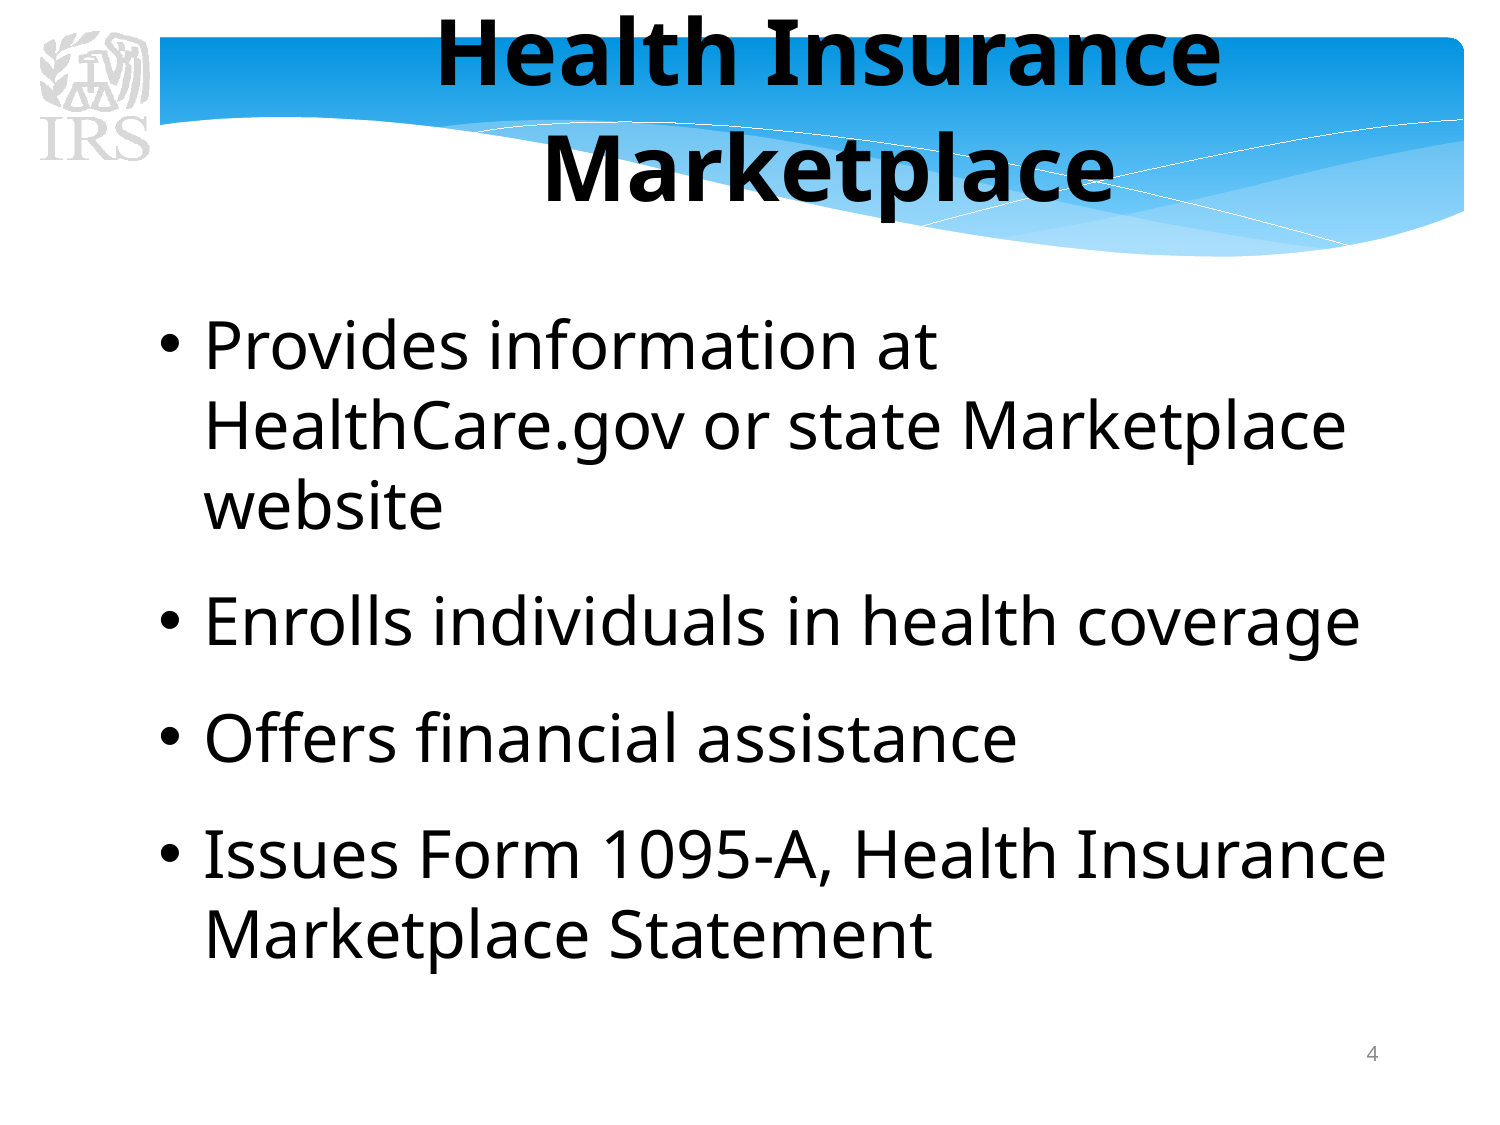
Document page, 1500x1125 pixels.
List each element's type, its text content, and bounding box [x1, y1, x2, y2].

slide_number 4 [1277, 1025, 1468, 1085]
text_box Health Insurance Marketplace [210, 0, 1448, 235]
text_box [52, 224, 1448, 1000]
text_box Provides information at HealthCare.gov or state Marketplace website Enrolls individuals in health coverage Offers financial assistance Issues Form 1095-A, Health Insurance Marketplace Statement [93, 295, 1407, 930]
